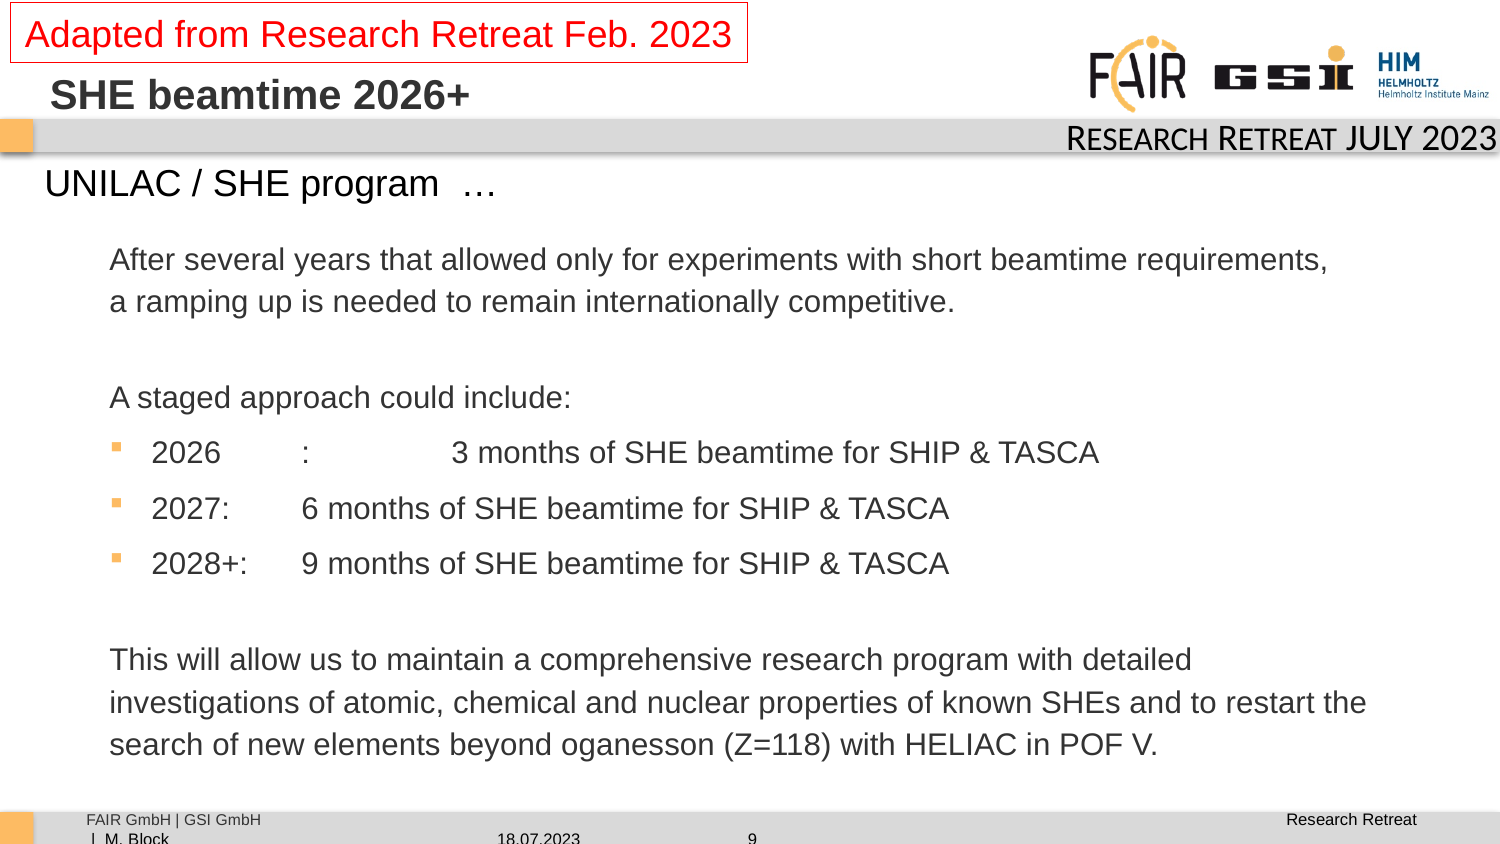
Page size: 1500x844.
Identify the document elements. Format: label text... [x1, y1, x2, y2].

list After several years that allowed only for experiments with short beamtime requirements, a ramping up is needed to remain internationally competitive. A staged approach could include: 2026 : 3 months of SHE beamtime for SHIP & TASCA 2027: 6 months of SHE beamtime for SHIP & TASCA 2028+: 9 months of SHE beamtime for SHIP & TASCA This will allow us to maintain a comprehensive research program with detailed investigations of atomic, chemical and nuclear properties of known SHEs and to restart the search of new elements beyond oganesson (Z=118) with HELIAC in POF V. [94, 226, 1408, 766]
list SHE beamtime 2026+ [34, 10, 1031, 126]
text_box Adapted from Research Retreat Feb. 2023 [10, 2, 748, 63]
picture [1365, 36, 1500, 113]
picture [1089, 33, 1186, 114]
picture [1213, 43, 1354, 91]
text_box UNILAC / SHE program … [29, 150, 514, 211]
